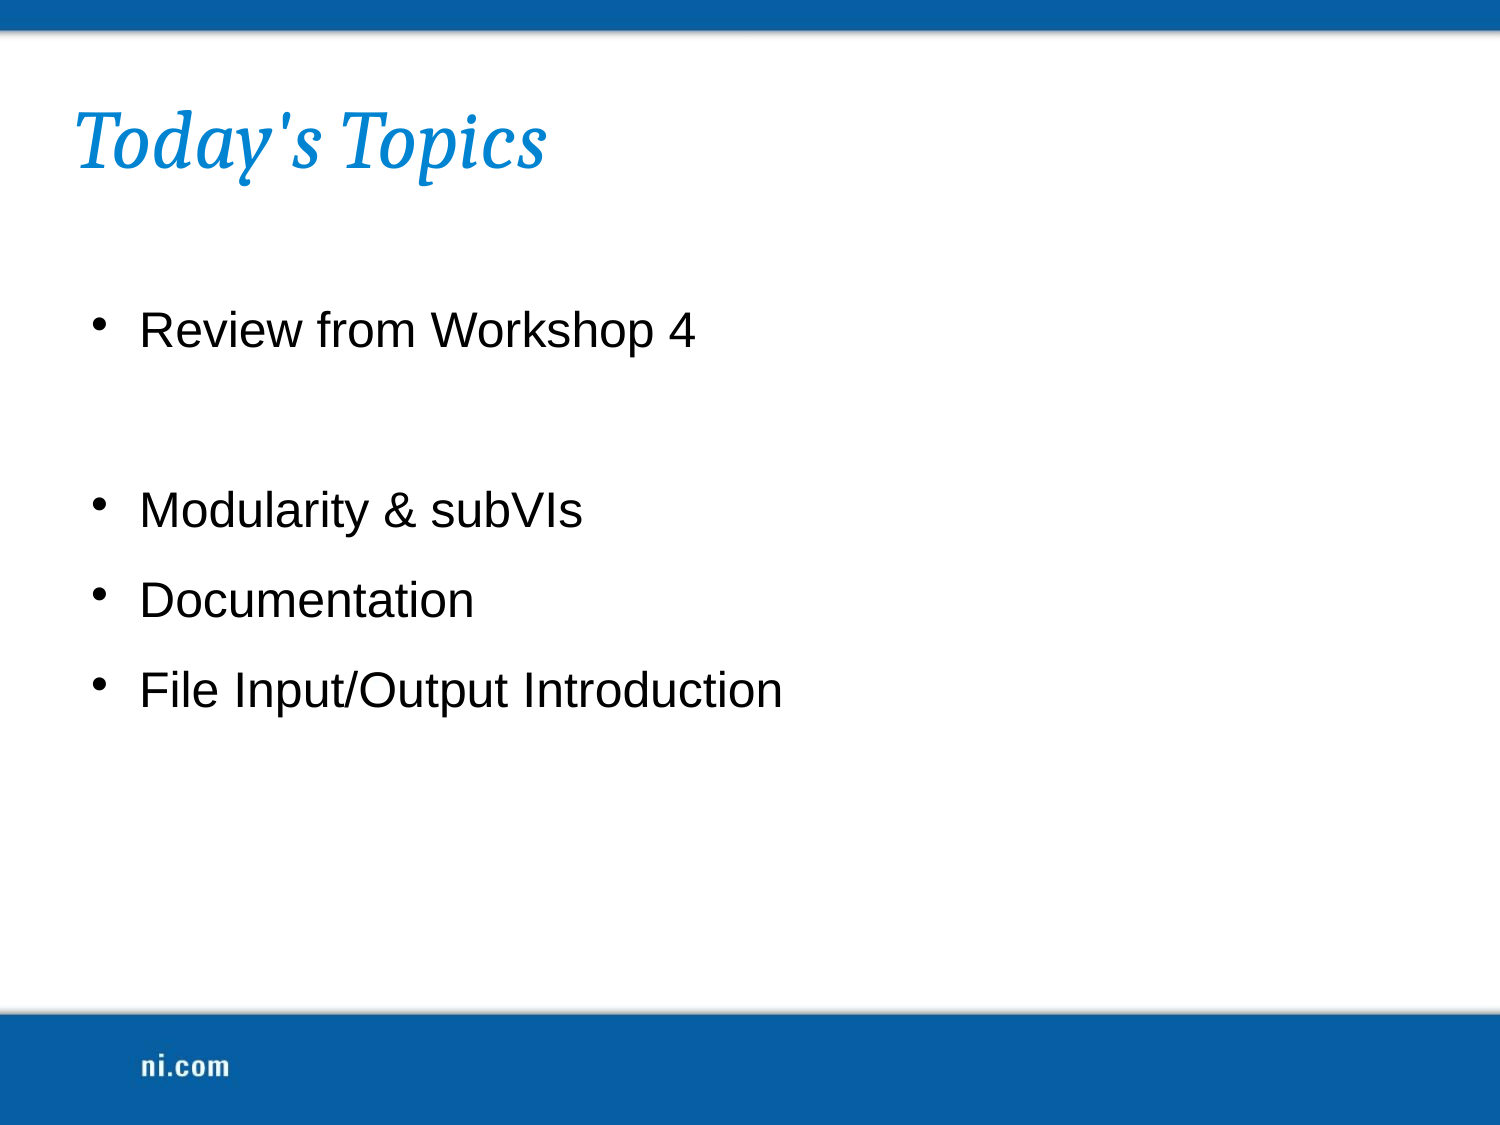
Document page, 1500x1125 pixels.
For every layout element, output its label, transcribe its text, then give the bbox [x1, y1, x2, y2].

list Review from Workshop 4 Modularity & subVIs Documentation File Input/Output Introduction [74, 262, 1425, 993]
title Today's Topics [74, 44, 1425, 233]
picture [0, 0, 1500, 1125]
